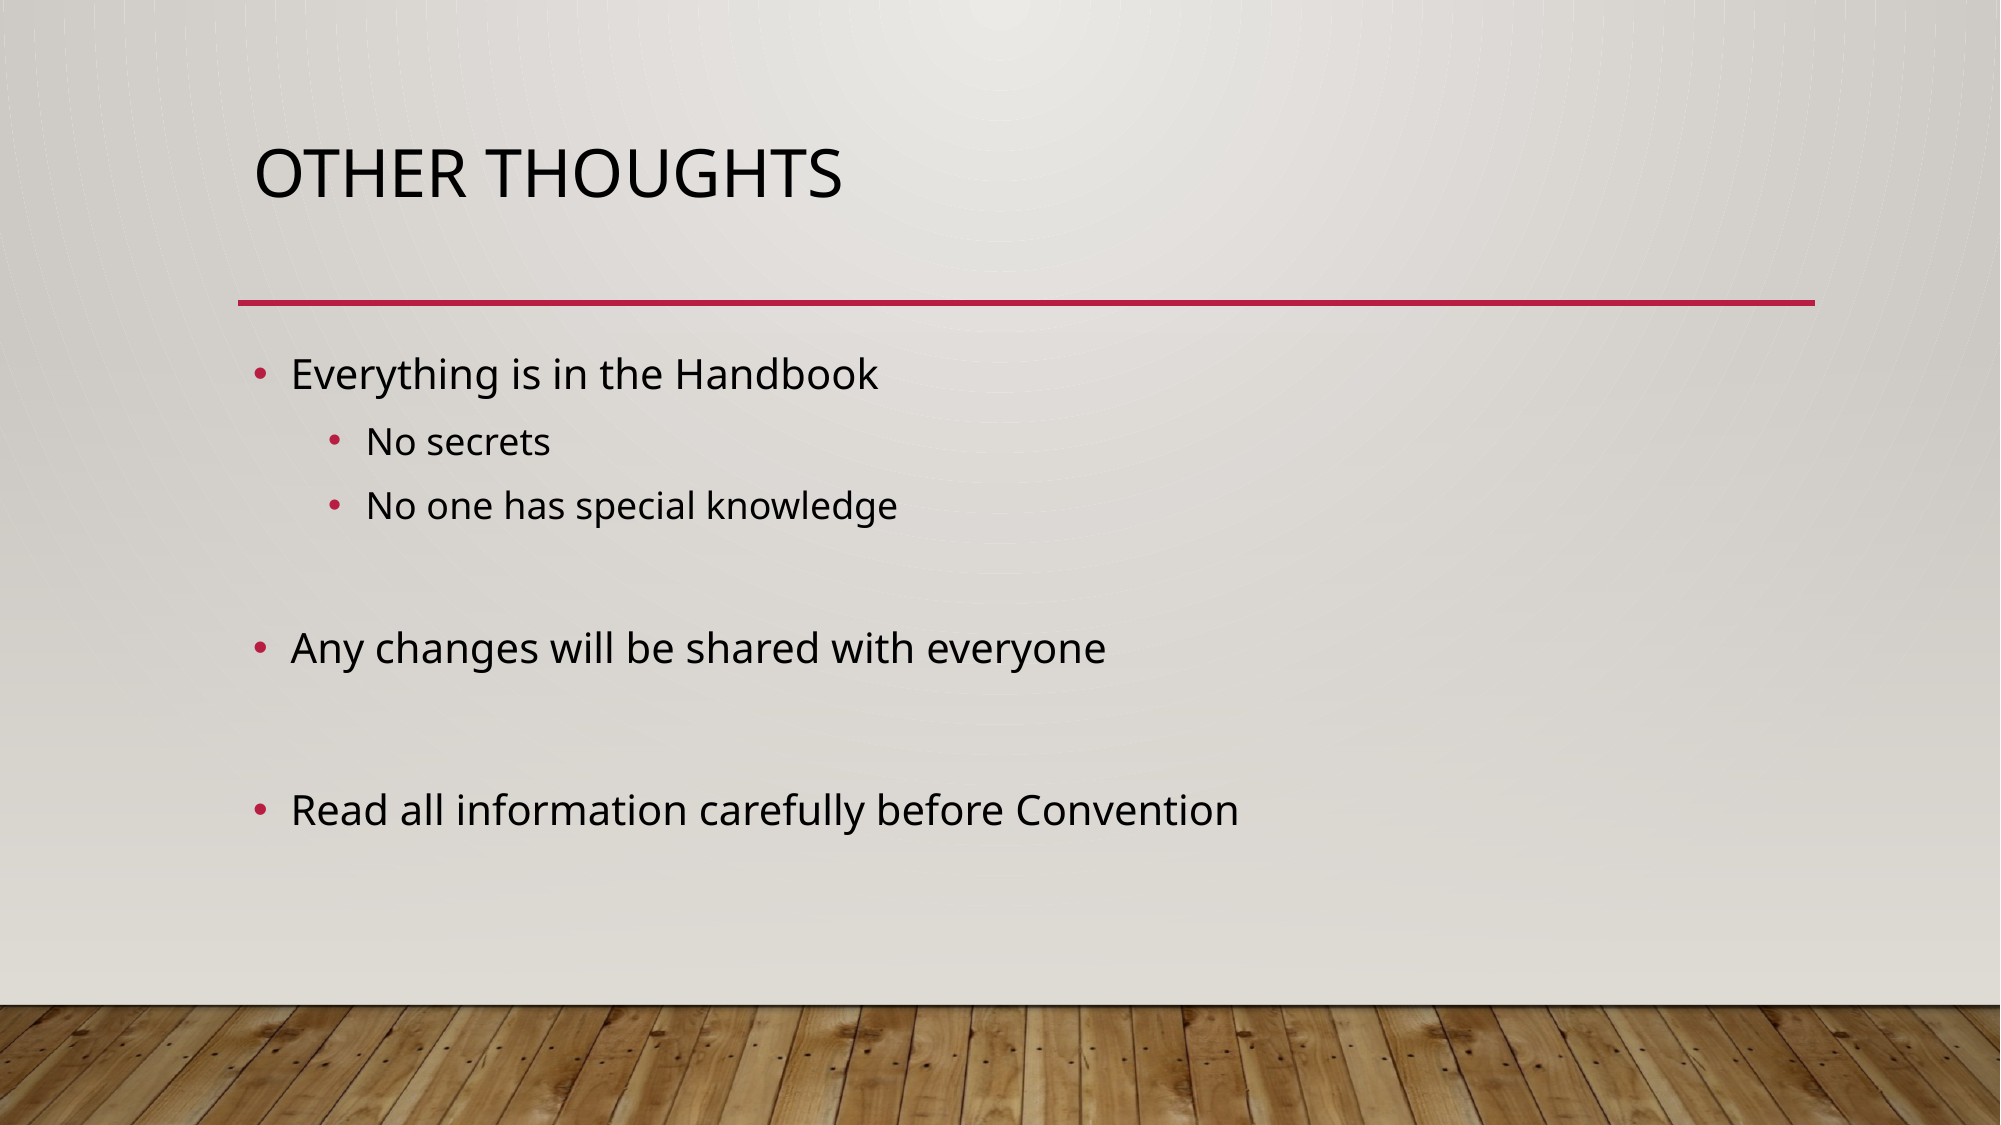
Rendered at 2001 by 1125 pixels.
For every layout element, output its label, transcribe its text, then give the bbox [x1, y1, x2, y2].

list Everything is in the Handbook No secrets No one has special knowledge Any changes will be shared with everyone Read all information carefully before Convention [238, 330, 1814, 897]
picture [0, 1005, 2000, 1125]
title Other Thoughts [238, 131, 1814, 305]
